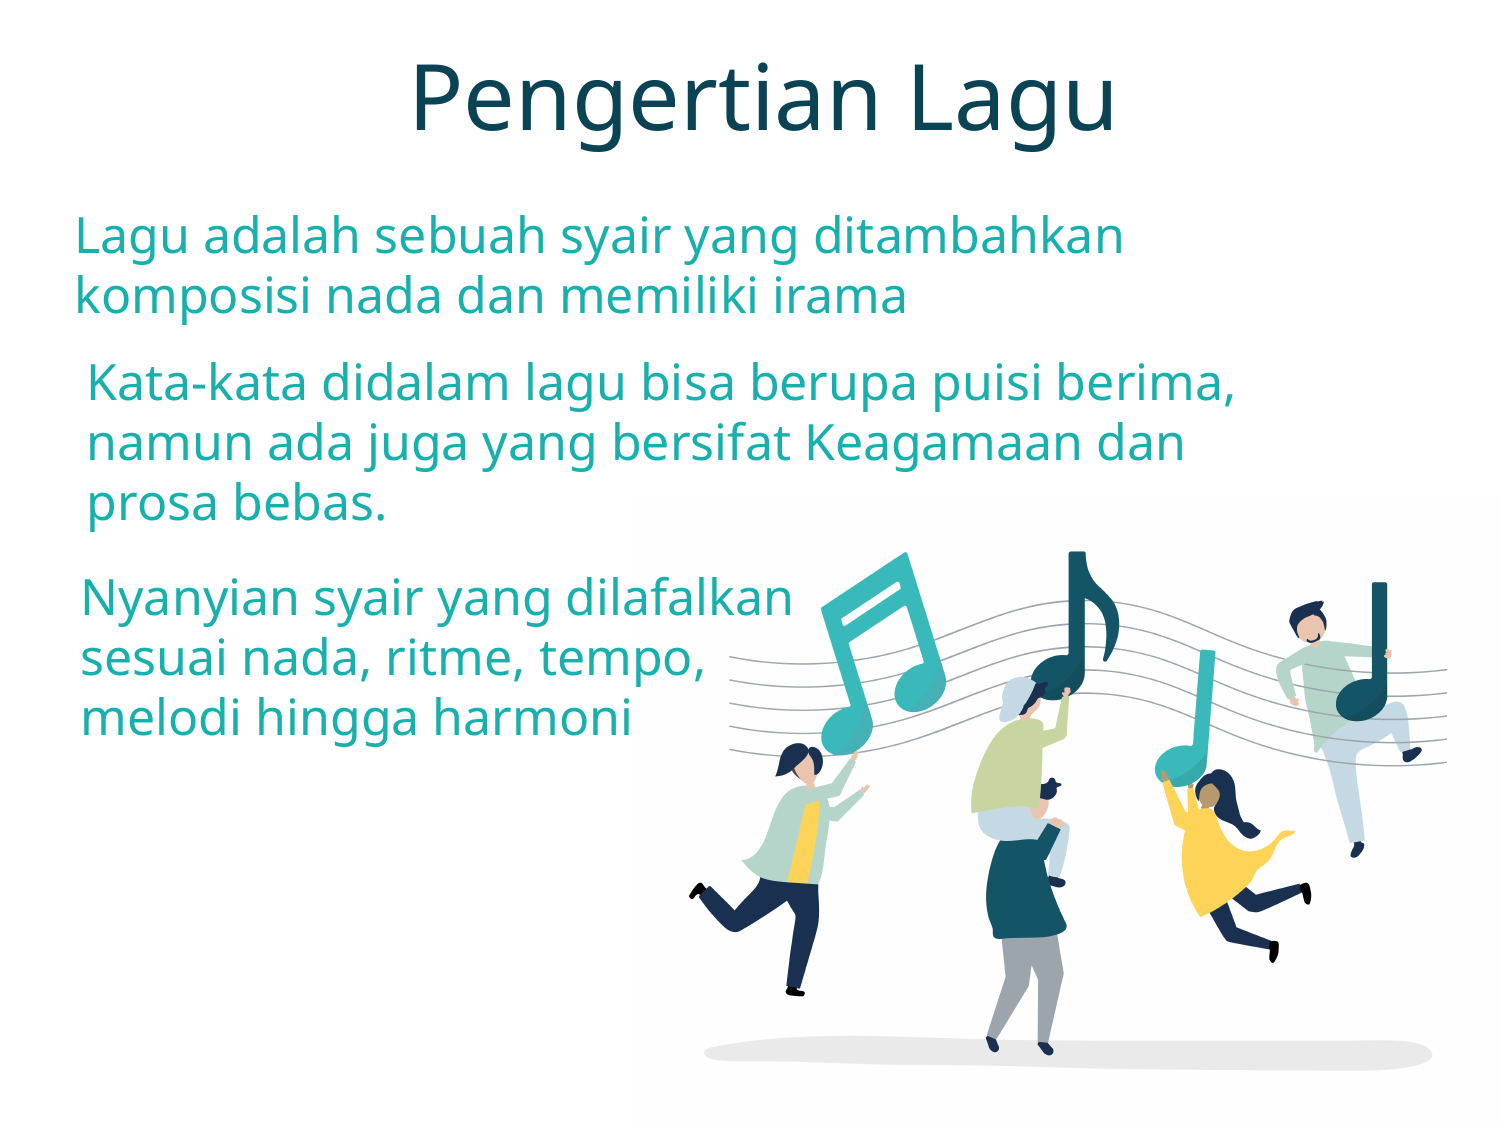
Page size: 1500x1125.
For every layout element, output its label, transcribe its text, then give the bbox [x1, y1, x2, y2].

text_box Nyanyian syair yang dilafalkan sesuai nada, ritme, tempo, melodi hingga harmoni [65, 557, 631, 753]
title Pengertian Lagu [208, 0, 1321, 188]
text_box Lagu adalah sebuah syair yang ditambahkan komposisi nada dan memiliki irama [59, 195, 1154, 331]
text_box Kata-kata didalam lagu bisa berupa puisi berima, namun ada juga yang bersifat Keagamaan dan prosa bebas. [72, 342, 1321, 538]
picture [636, 497, 1500, 1125]
